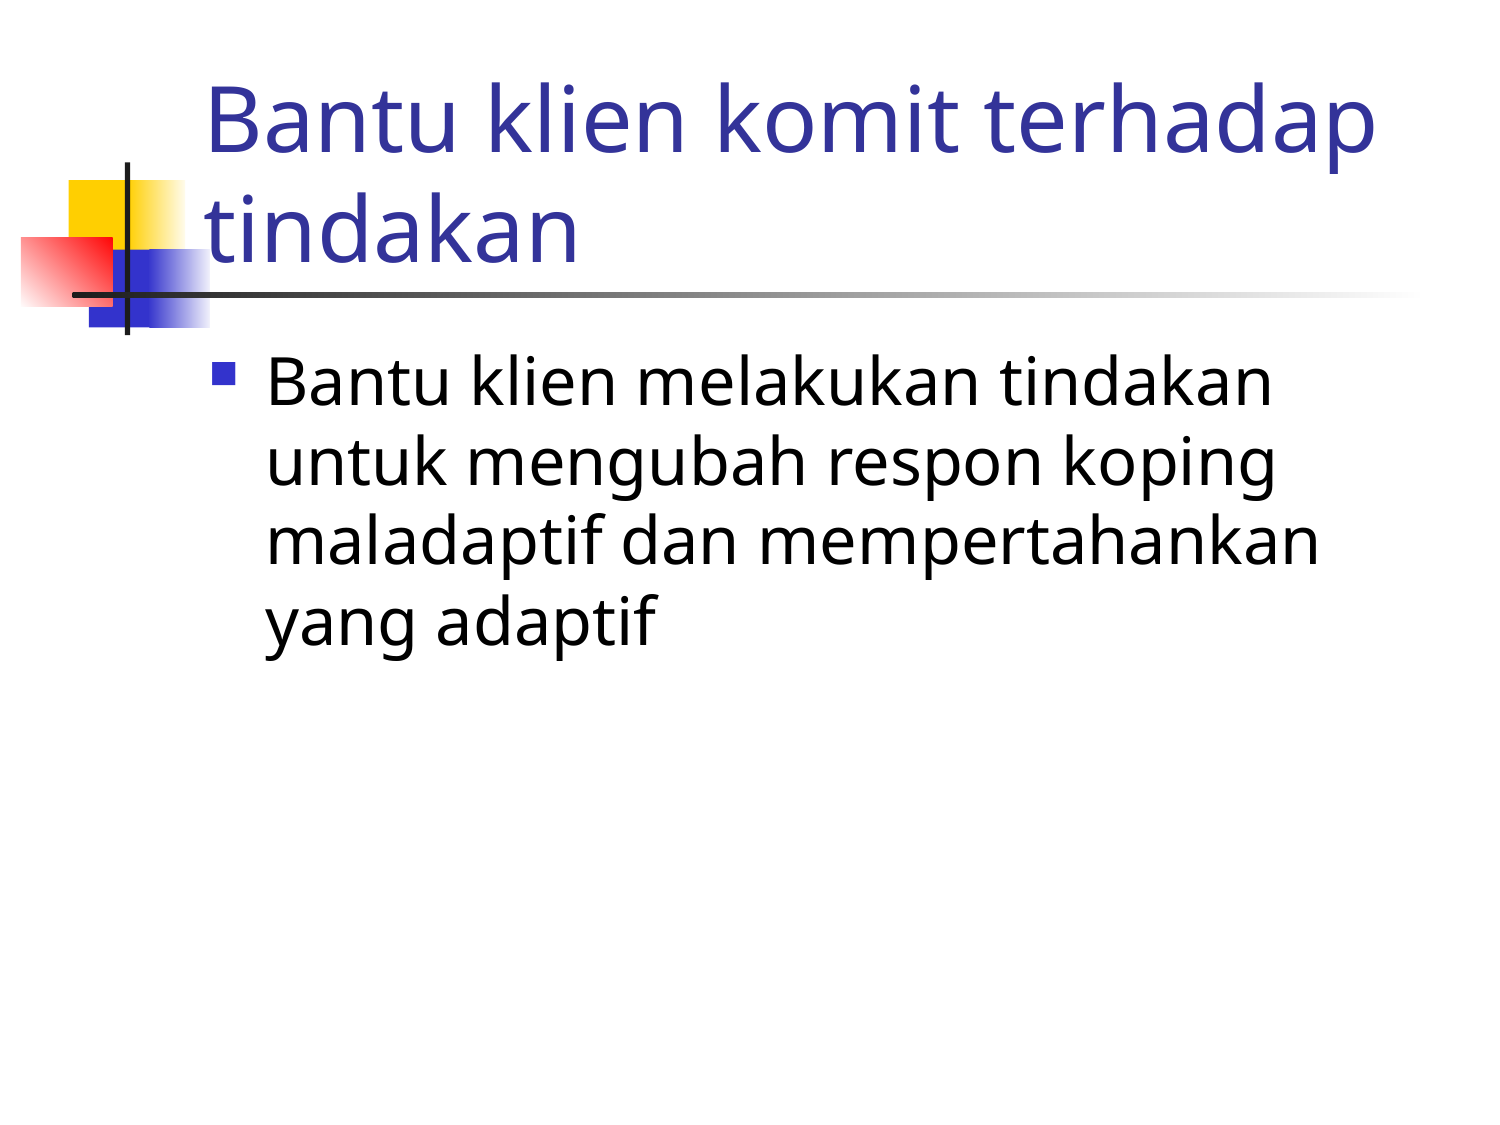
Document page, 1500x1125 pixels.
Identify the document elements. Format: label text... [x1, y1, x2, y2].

list Bantu klien melakukan tindakan untuk mengubah respon koping maladaptif dan mempertahankan yang adaptif [193, 330, 1470, 1007]
title Bantu klien komit terhadap tindakan [188, 101, 1468, 289]
